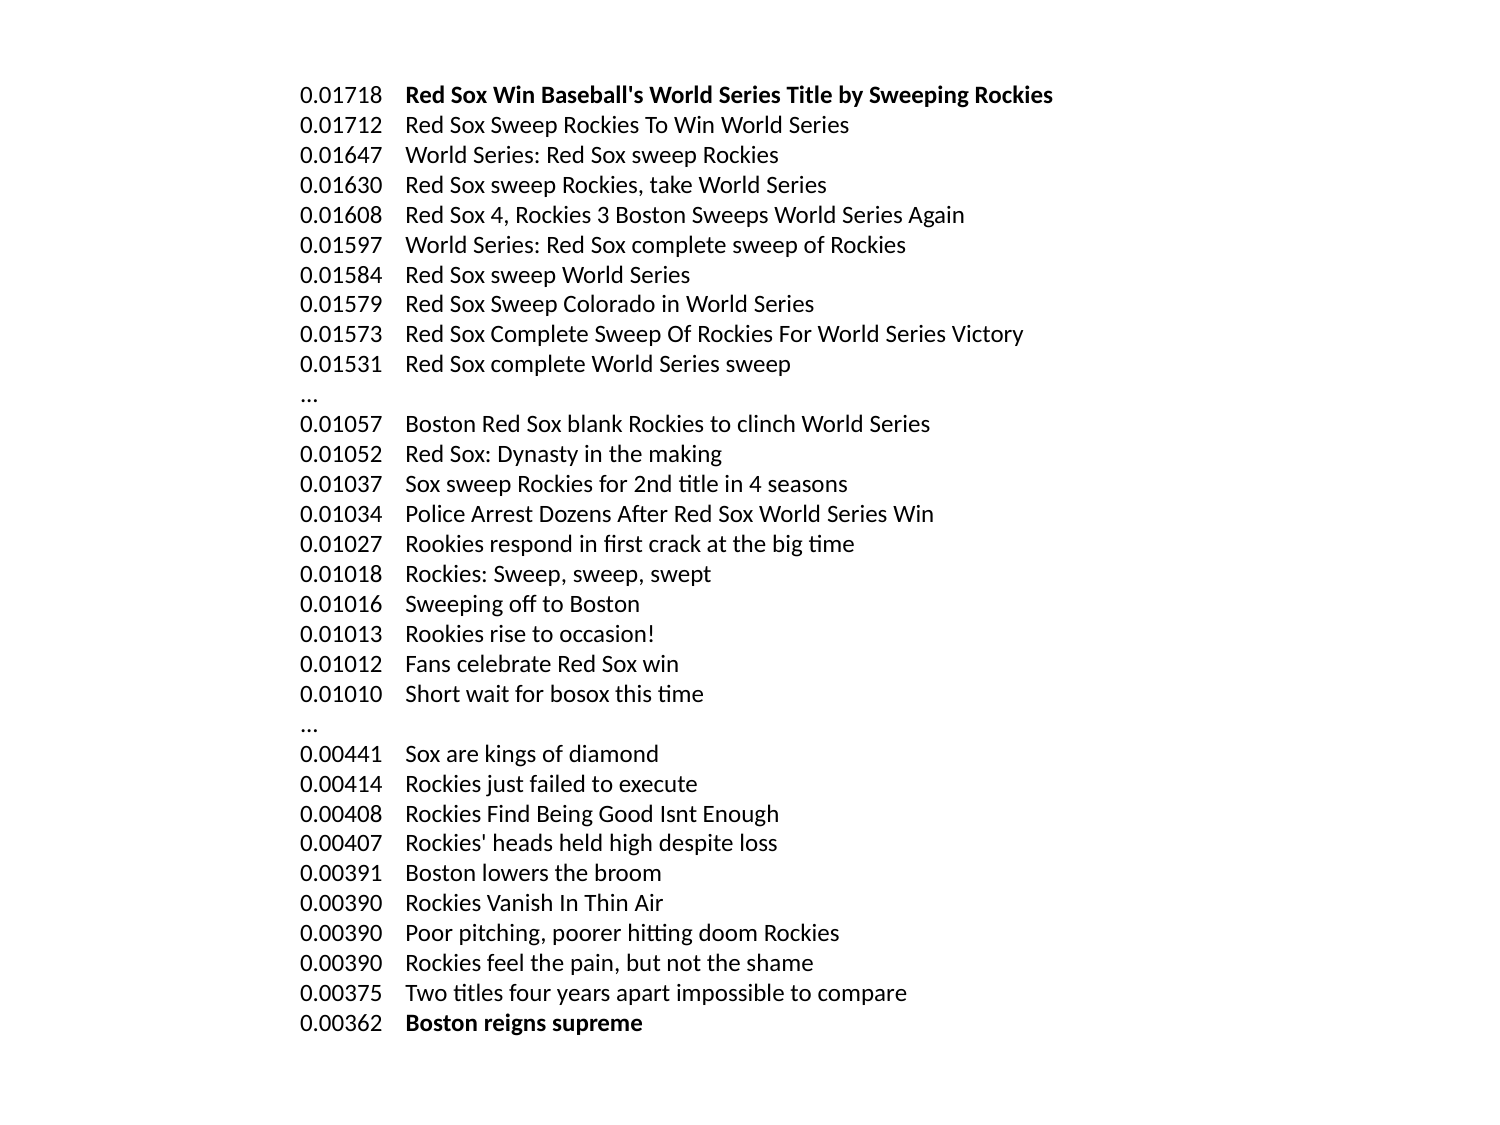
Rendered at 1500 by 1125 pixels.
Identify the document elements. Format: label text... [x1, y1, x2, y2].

text_box 0.01718 Red Sox Win Baseball's World Series Title by Sweeping Rockies 0.01712 Red Sox Sweep Rockies To Win World Series 0.01647 World Series: Red Sox sweep Rockies 0.01630 Red Sox sweep Rockies, take World Series 0.01608 Red Sox 4, Rockies 3 Boston Sweeps World Series Again 0.01597 World Series: Red Sox complete sweep of Rockies 0.01584 Red Sox sweep World Series 0.01579 Red Sox Sweep Colorado in World Series 0.01573 Red Sox Complete Sweep Of Rockies For World Series Victory 0.01531 Red Sox complete World Series sweep ... 0.01057 Boston Red Sox blank Rockies to clinch World Series 0.01052 Red Sox: Dynasty in the making 0.01037 Sox sweep Rockies for 2nd title in 4 seasons 0.01034 Police Arrest Dozens After Red Sox World Series Win 0.01027 Rookies respond in first crack at the big time 0.01018 Rockies: Sweep, sweep, swept 0.01016 Sweeping off to Boston 0.01013 Rookies rise to occasion! 0.01012 Fans celebrate Red Sox win 0.01010 Short wait for bosox this time ... 0.00441 Sox are kings of diamond 0.00414 Rockies just failed to execute 0.00408 Rockies Find Being Good Isnt Enough 0.00407 Rockies' heads held high despite loss 0.00391 Boston lowers the broom 0.00390 Rockies Vanish In Thin Air 0.00390 Poor pitching, poorer hitting doom Rockies 0.00390 Rockies feel the pain, but not the shame 0.00375 Two titles four years apart impossible to compare 0.00362 Boston reigns supreme [267, 71, 1242, 1044]
